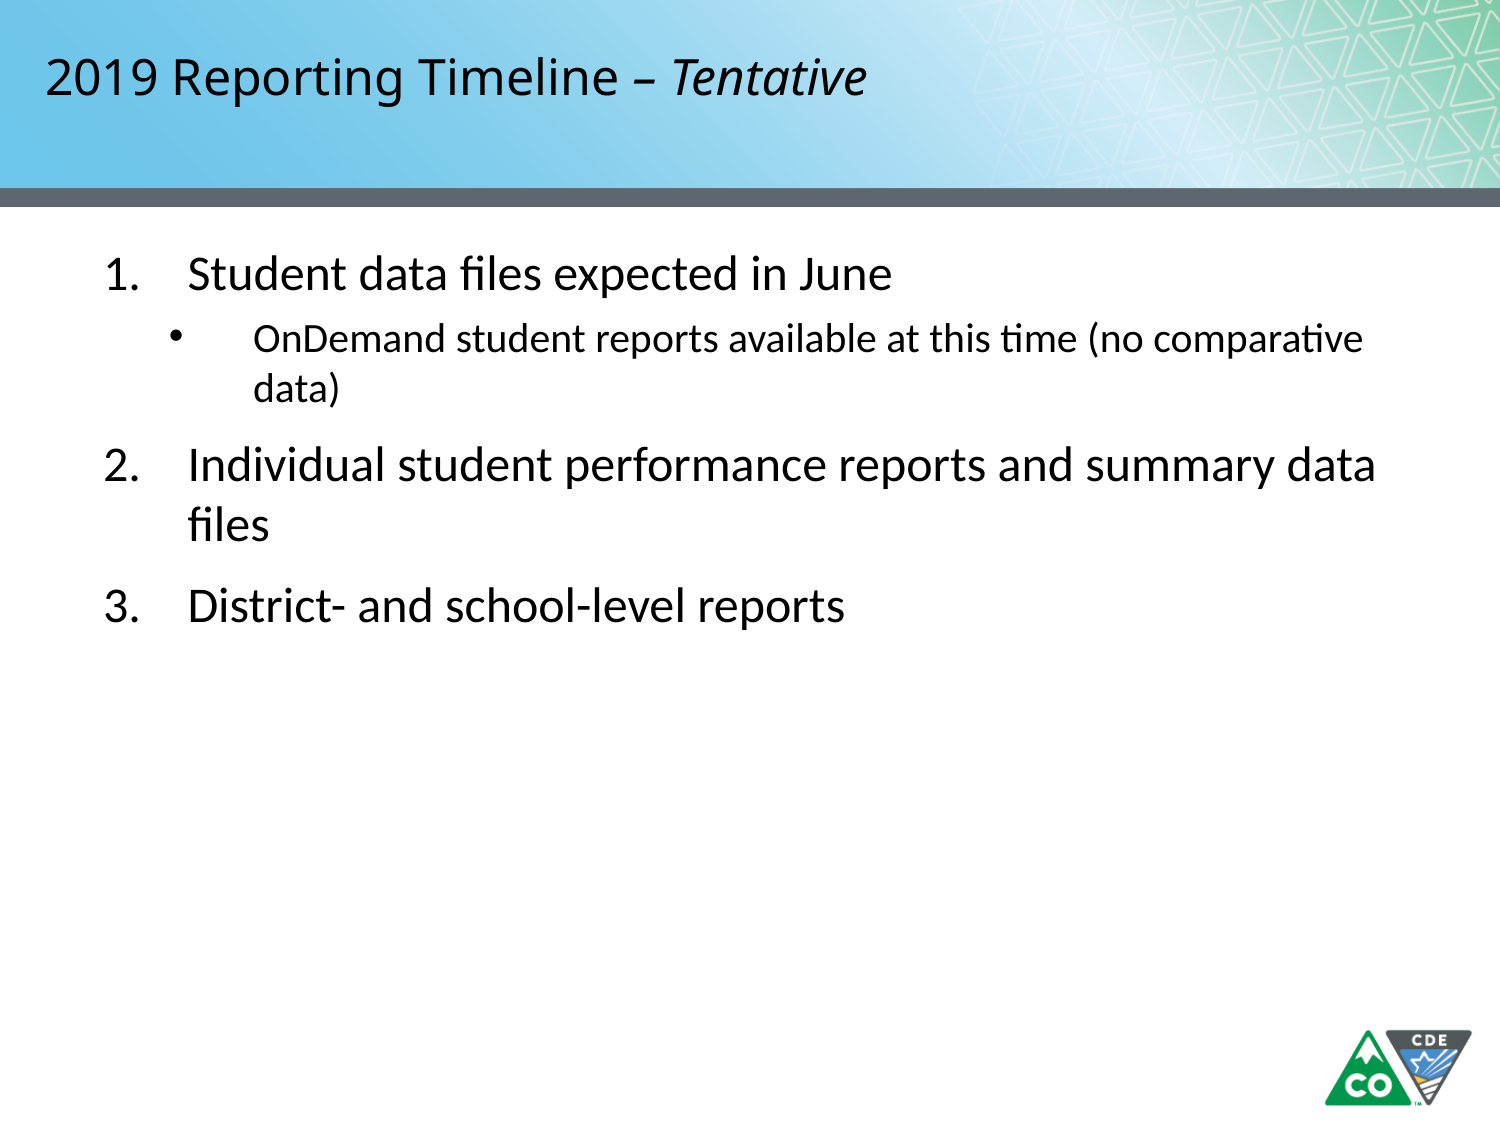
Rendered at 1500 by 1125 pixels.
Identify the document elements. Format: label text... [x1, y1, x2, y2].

picture [0, 0, 1500, 207]
title 2019 Reporting Timeline – Tentative [45, 45, 1339, 162]
list Student data files expected in June OnDemand student reports available at this time (no comparative data) Individual student performance reports and summary data files District- and school-level reports [103, 239, 1397, 954]
picture [1312, 1021, 1482, 1113]
